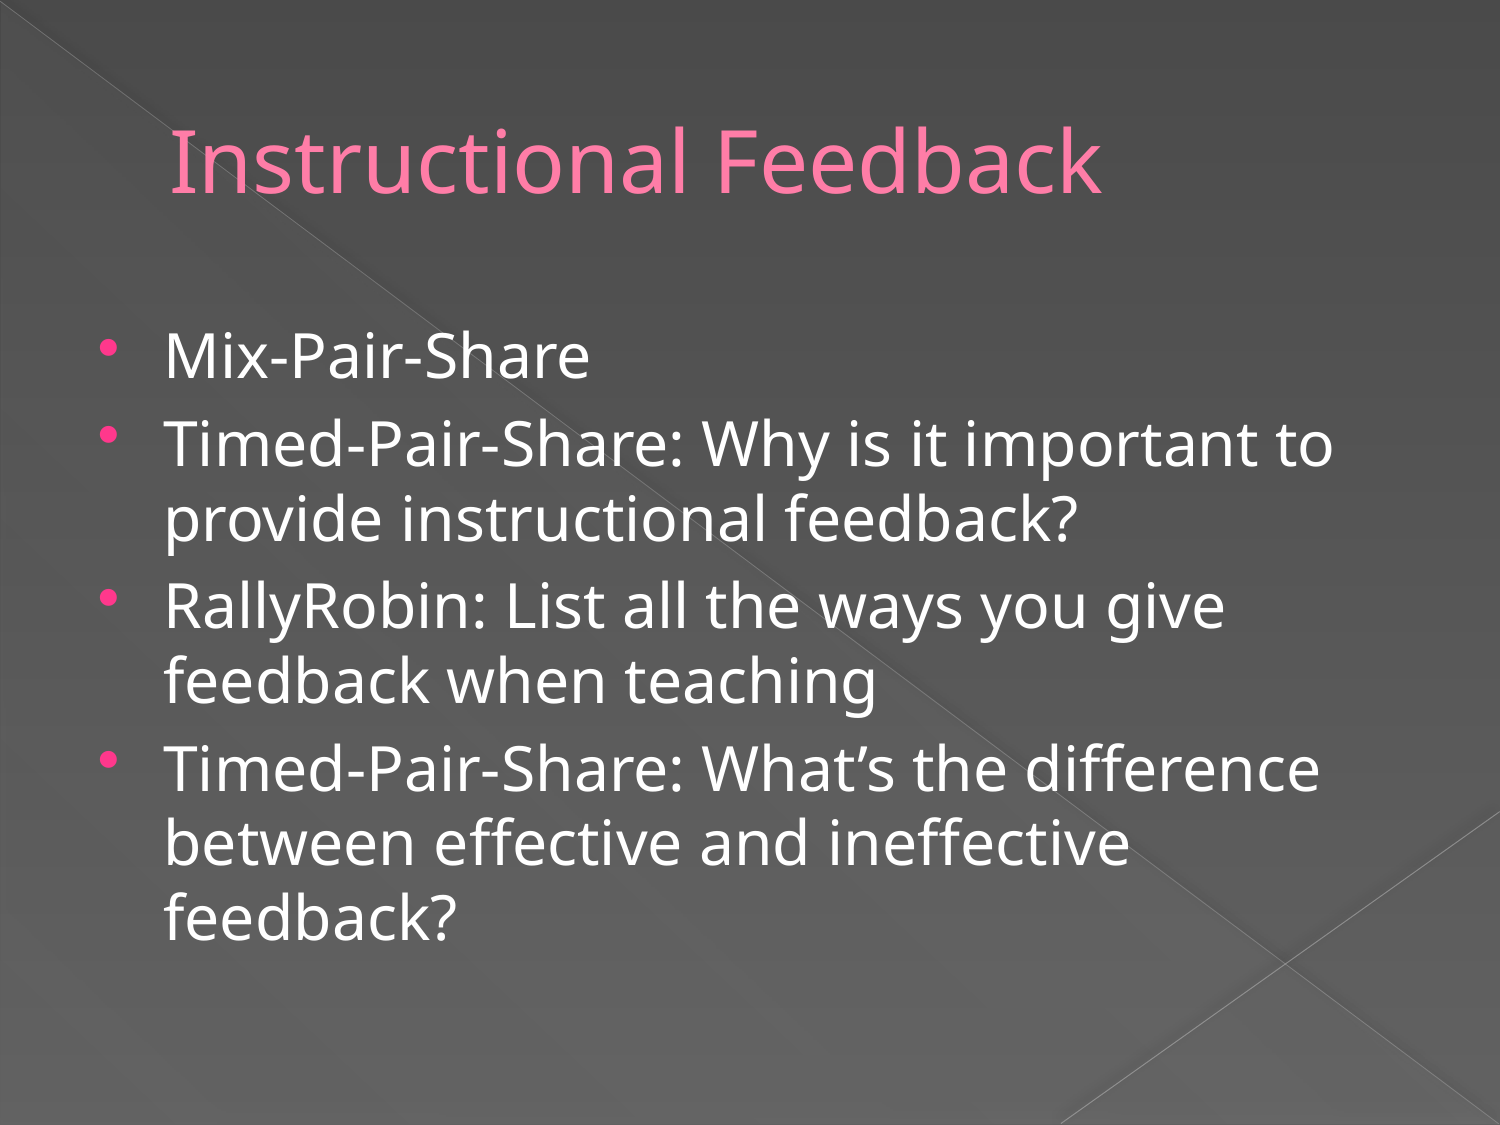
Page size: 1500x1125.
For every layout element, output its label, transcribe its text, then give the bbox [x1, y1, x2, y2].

title Instructional Feedback [75, 43, 1425, 274]
list Mix-Pair-Share Timed-Pair-Share: Why is it important to provide instructional feedback? RallyRobin: List all the ways you give feedback when teaching Timed-Pair-Share: What’s the difference between effective and ineffective feedback? [75, 308, 1425, 1059]
